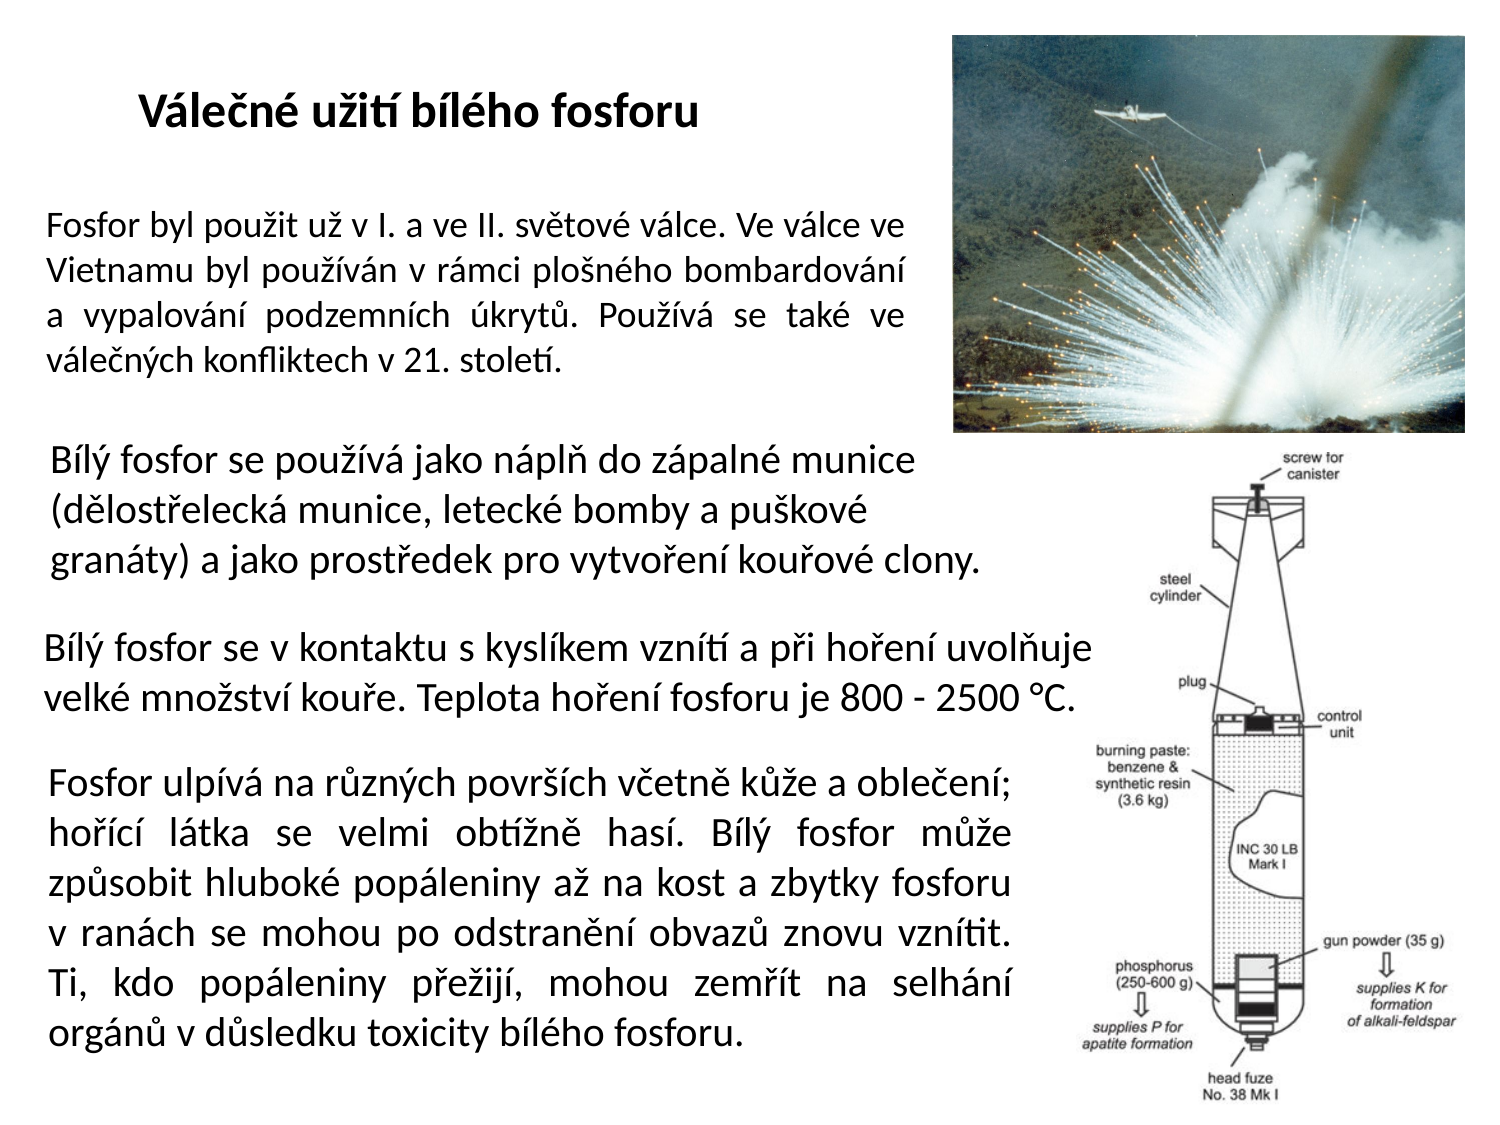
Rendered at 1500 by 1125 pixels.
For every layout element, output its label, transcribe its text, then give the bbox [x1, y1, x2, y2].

text_box Bílý fosfor se používá jako náplň do zápalné munice (dělostřelecká munice, letecké bomby a puškové granáty) a jako prostředek pro vytvoření kouřové clony. [35, 424, 1017, 590]
picture [1075, 452, 1465, 1108]
text_box Bílý fosfor se v kontaktu s kyslíkem vznítí a při hoření uvolňuje velké množství kouře. Teplota hoření fosforu je 800 - 2500 °C. [28, 612, 1070, 728]
picture [952, 35, 1465, 434]
title Válečné užití bílého fosforu [51, 55, 788, 159]
text_box Fosfor byl použit už v I. a ve II. světové válce. Ve válce ve Vietnamu byl používán v rámci plošného bombardování a vypalování podzemních úkrytů. Používá se také ve válečných konfliktech v 21. století. [31, 193, 921, 388]
text_box Fosfor ulpívá na různých površích včetně kůže a oblečení; hořící látka se velmi obtížně hasí. Bílý fosfor může způsobit hluboké popáleniny až na kost a zbytky fosforu v ranách se mohou po odstranění obvazů znovu vznítit. Ti, kdo popáleniny přežijí, mohou zemřít na selhání orgánů v důsledku toxicity bílého fosforu. [33, 747, 1028, 1063]
